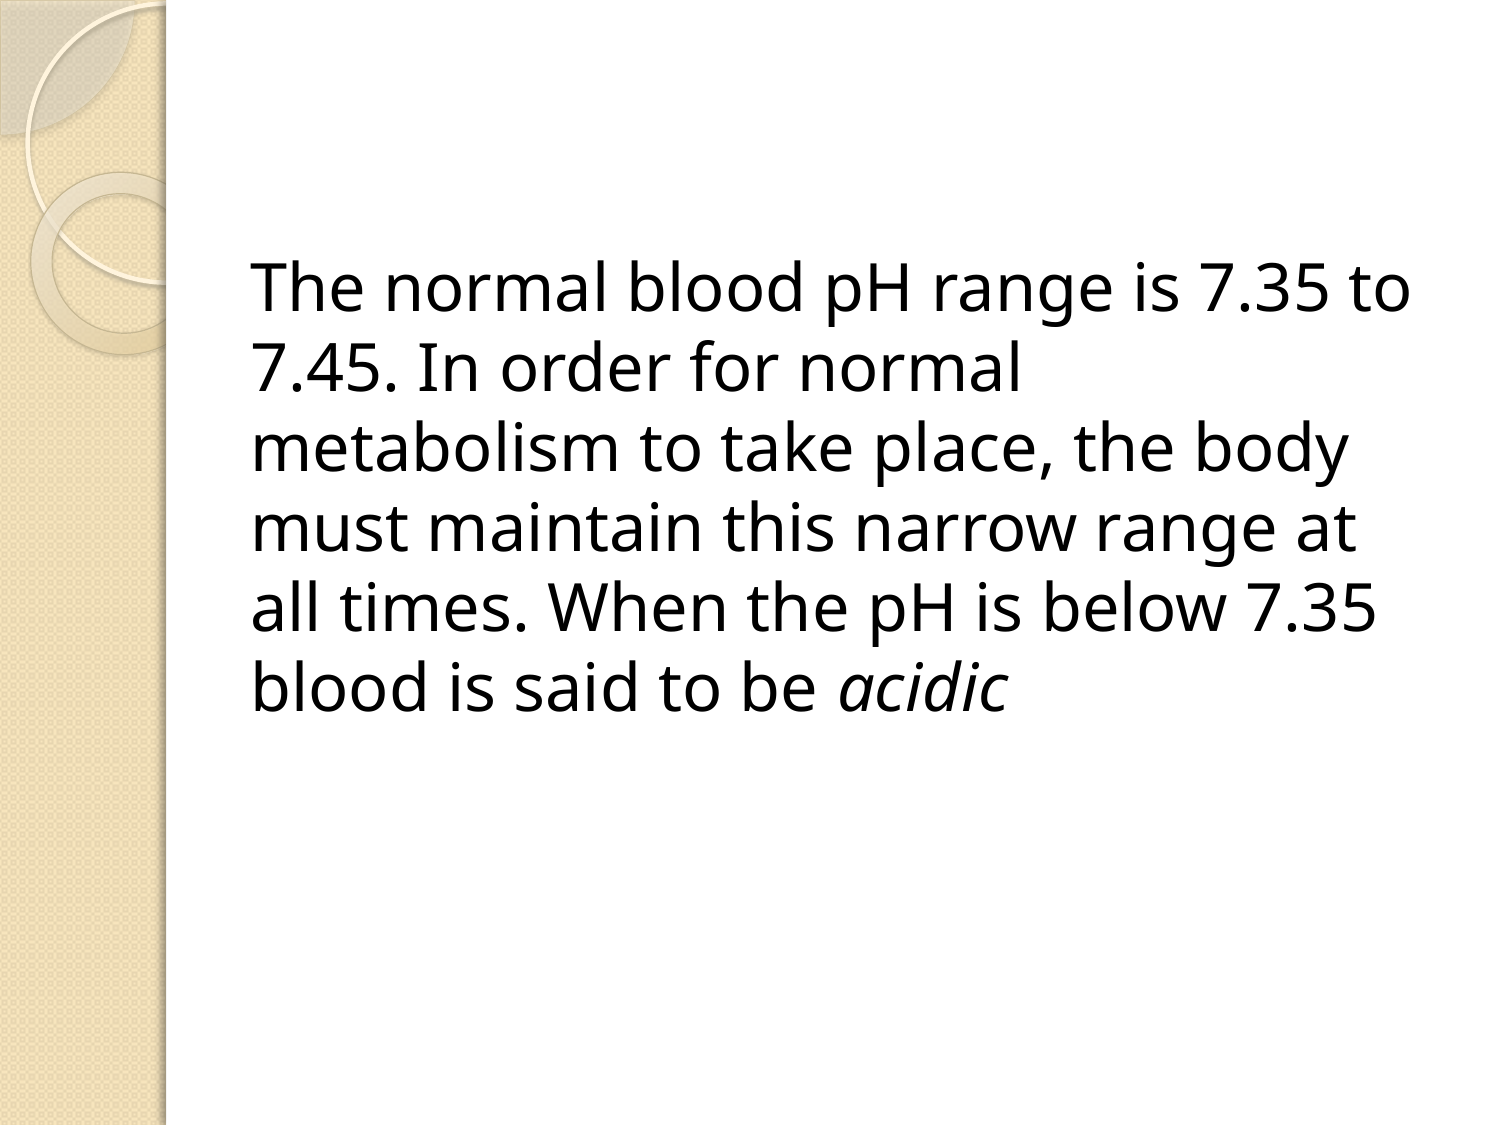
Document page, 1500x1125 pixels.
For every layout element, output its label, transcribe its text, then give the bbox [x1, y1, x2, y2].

list The normal blood pH range is 7.35 to 7.45. In order for normal metabolism to take place, the body must maintain this narrow range at all times. When the pH is below 7.35 blood is said to be acidic [235, 237, 1466, 1025]
